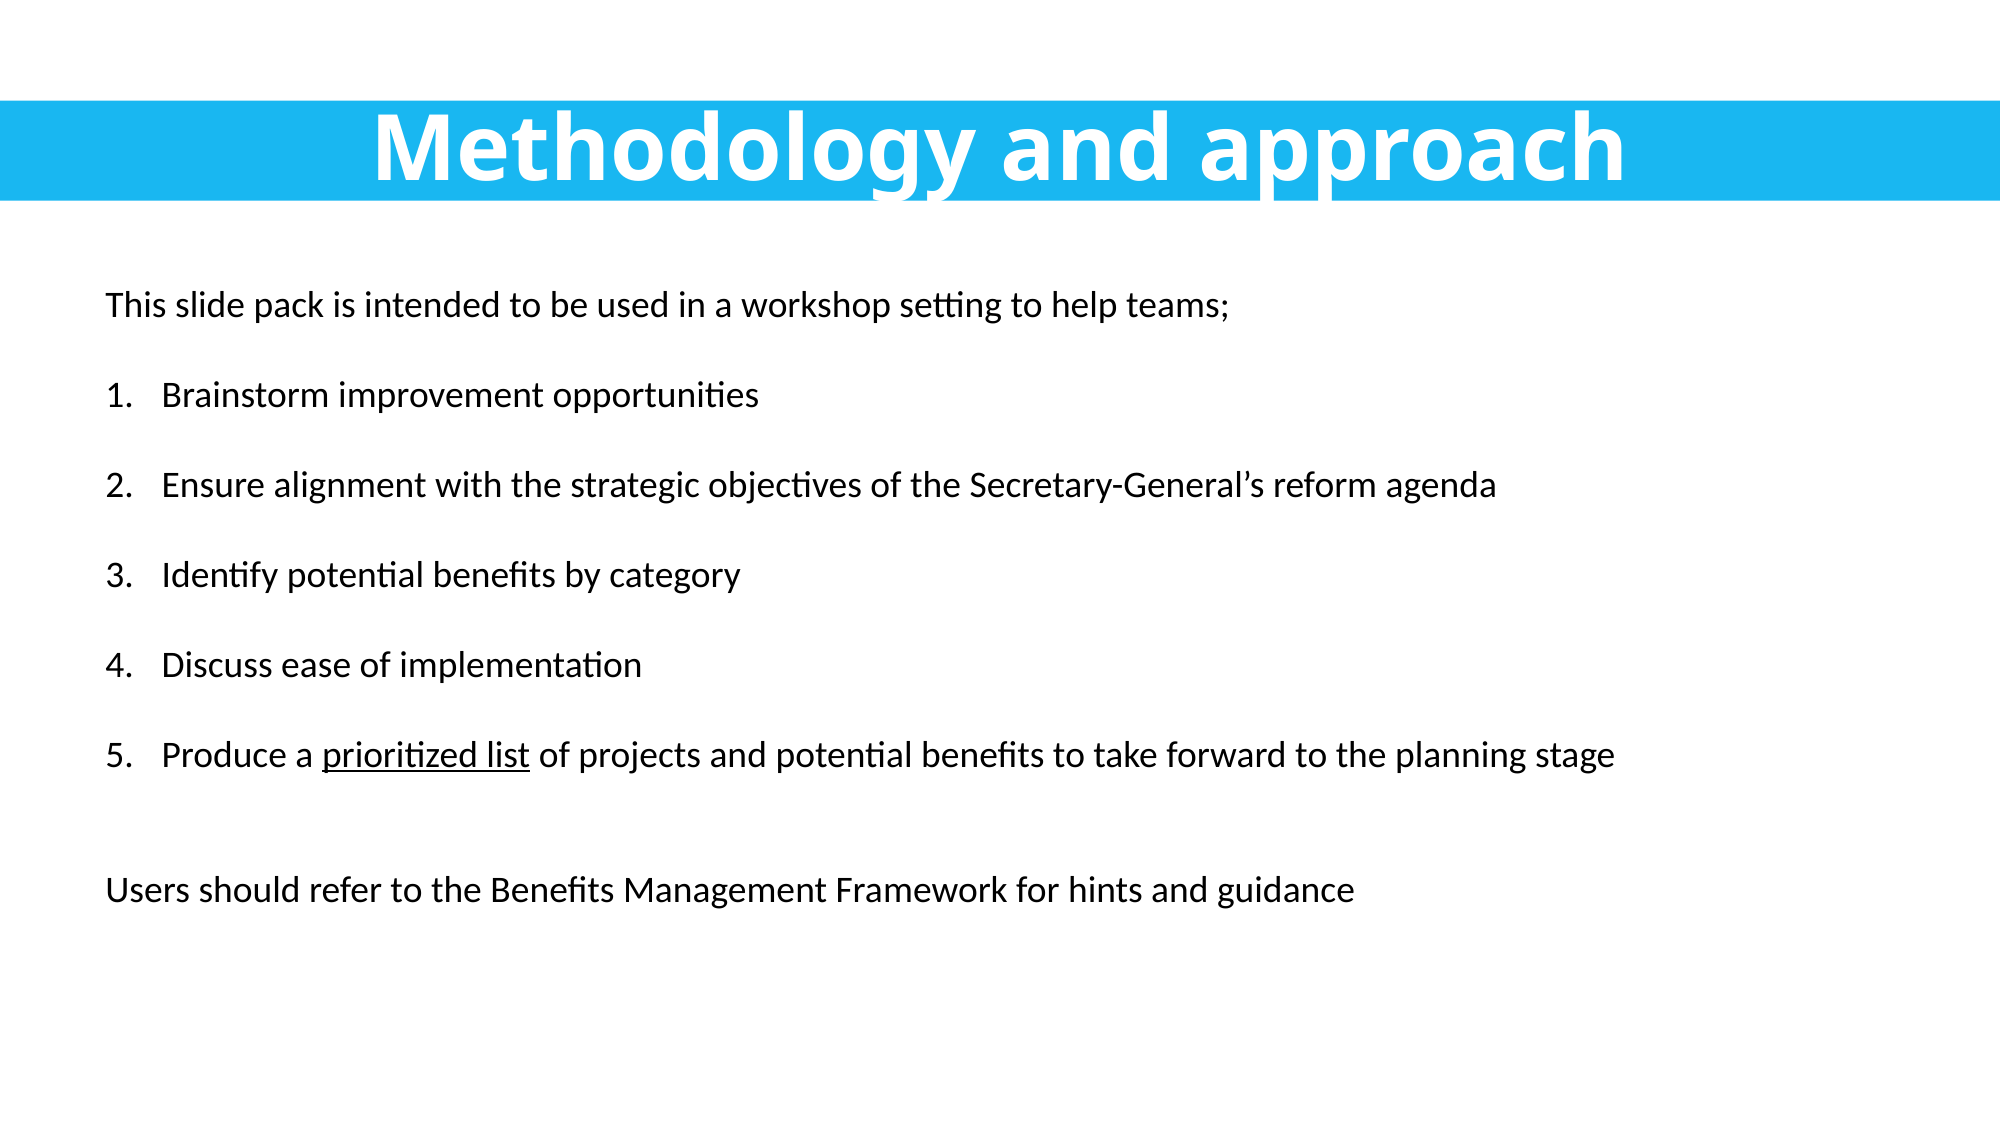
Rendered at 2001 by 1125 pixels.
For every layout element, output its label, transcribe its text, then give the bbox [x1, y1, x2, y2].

text_box Methodology and approach [0, 100, 2000, 202]
text_box This slide pack is intended to be used in a workshop setting to help teams; Brainstorm improvement opportunities Ensure alignment with the strategic objectives of the Secretary-General’s reform agenda Identify potential benefits by category Discuss ease of implementation Produce a prioritized list of projects and potential benefits to take forward to the planning stage Users should refer to the Benefits Management Framework for hints and guidance [90, 272, 1910, 918]
